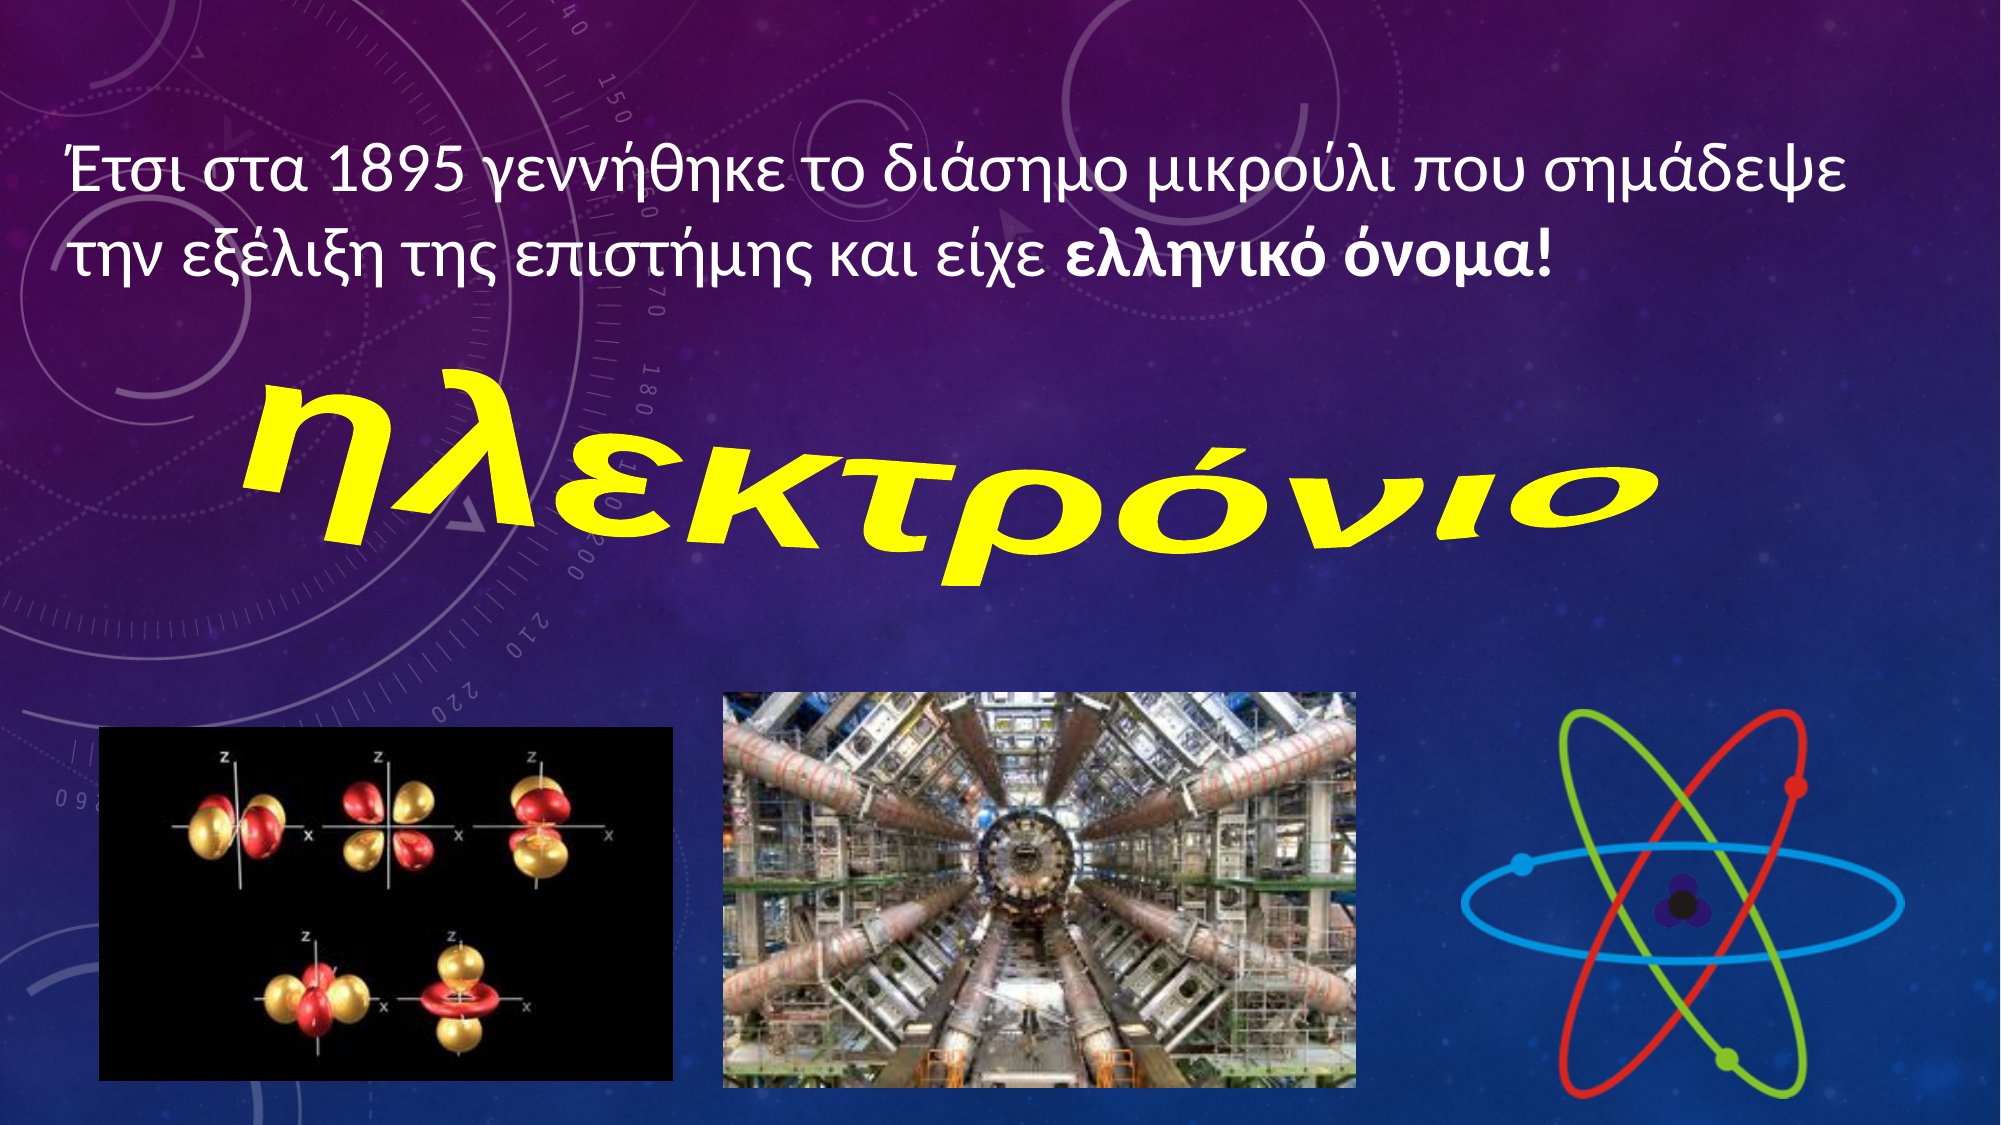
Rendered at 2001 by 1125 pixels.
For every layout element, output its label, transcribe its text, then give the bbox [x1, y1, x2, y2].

picture [0, 0, 2001, 1125]
text_box Έτσι στα 1895 γεννήθηκε το διάσημο μικρούλι που σημάδεψε την εξέλιξη της επιστήμης και είχε ελληνικό όνομα! [54, 113, 1948, 298]
